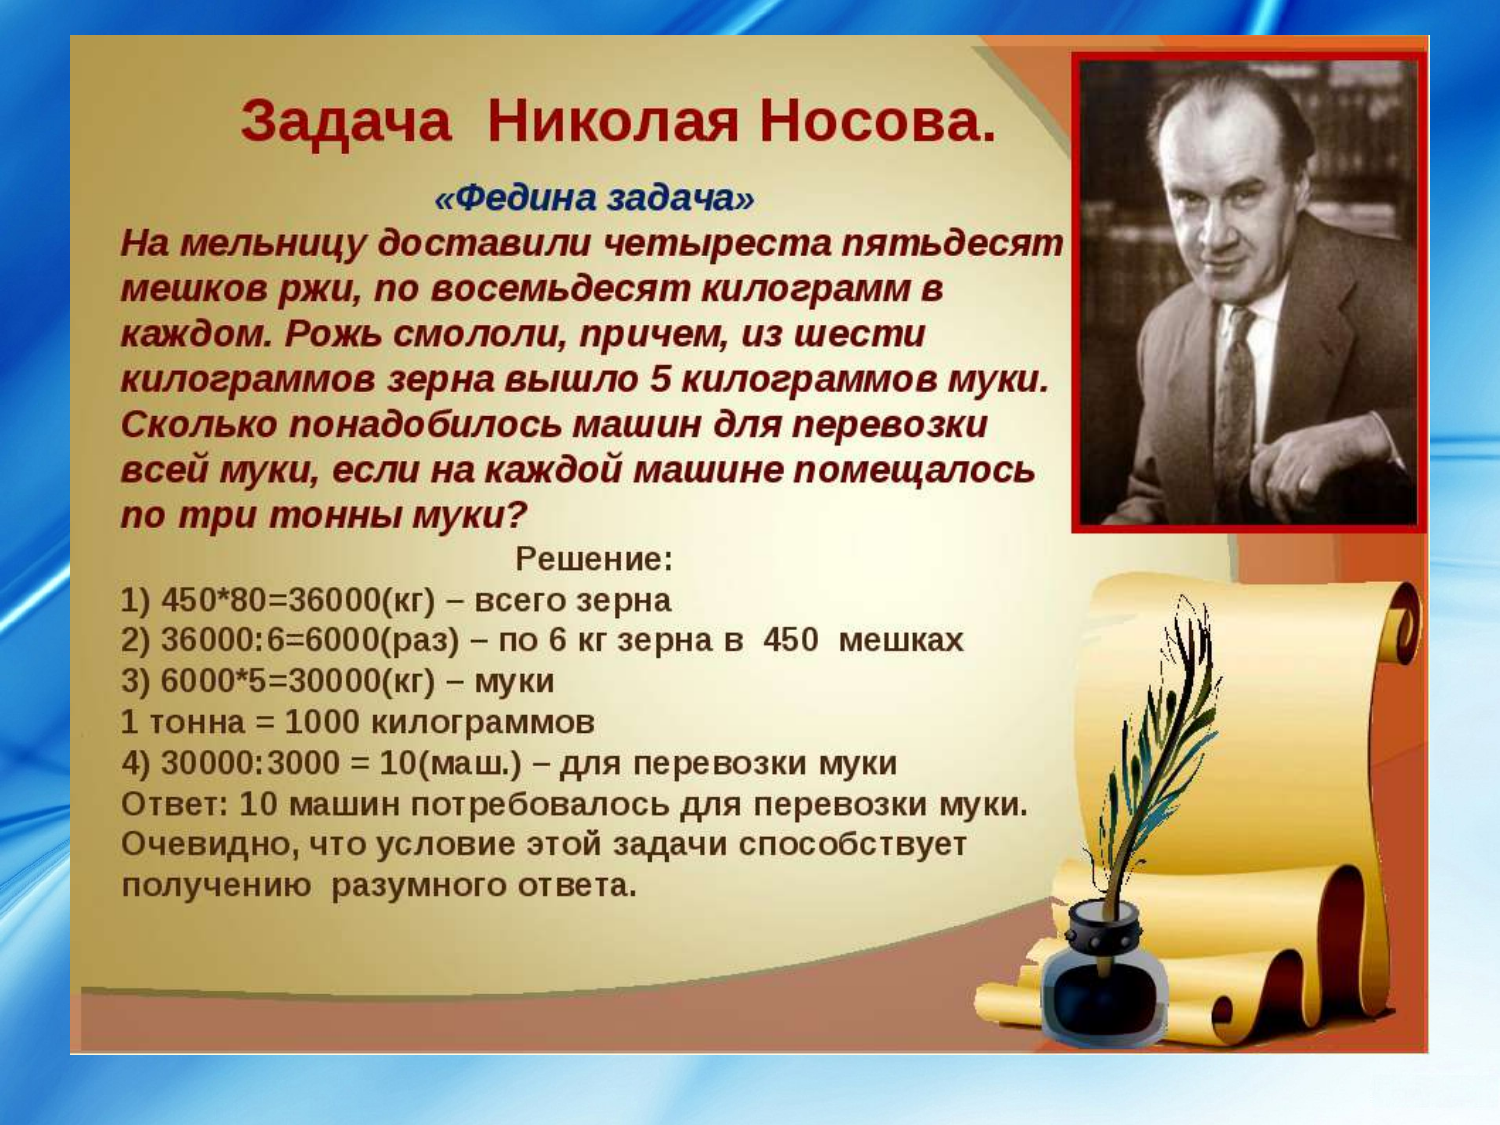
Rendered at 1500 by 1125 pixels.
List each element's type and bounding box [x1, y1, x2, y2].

list [70, 34, 1430, 1055]
picture [0, 0, 1500, 1125]
